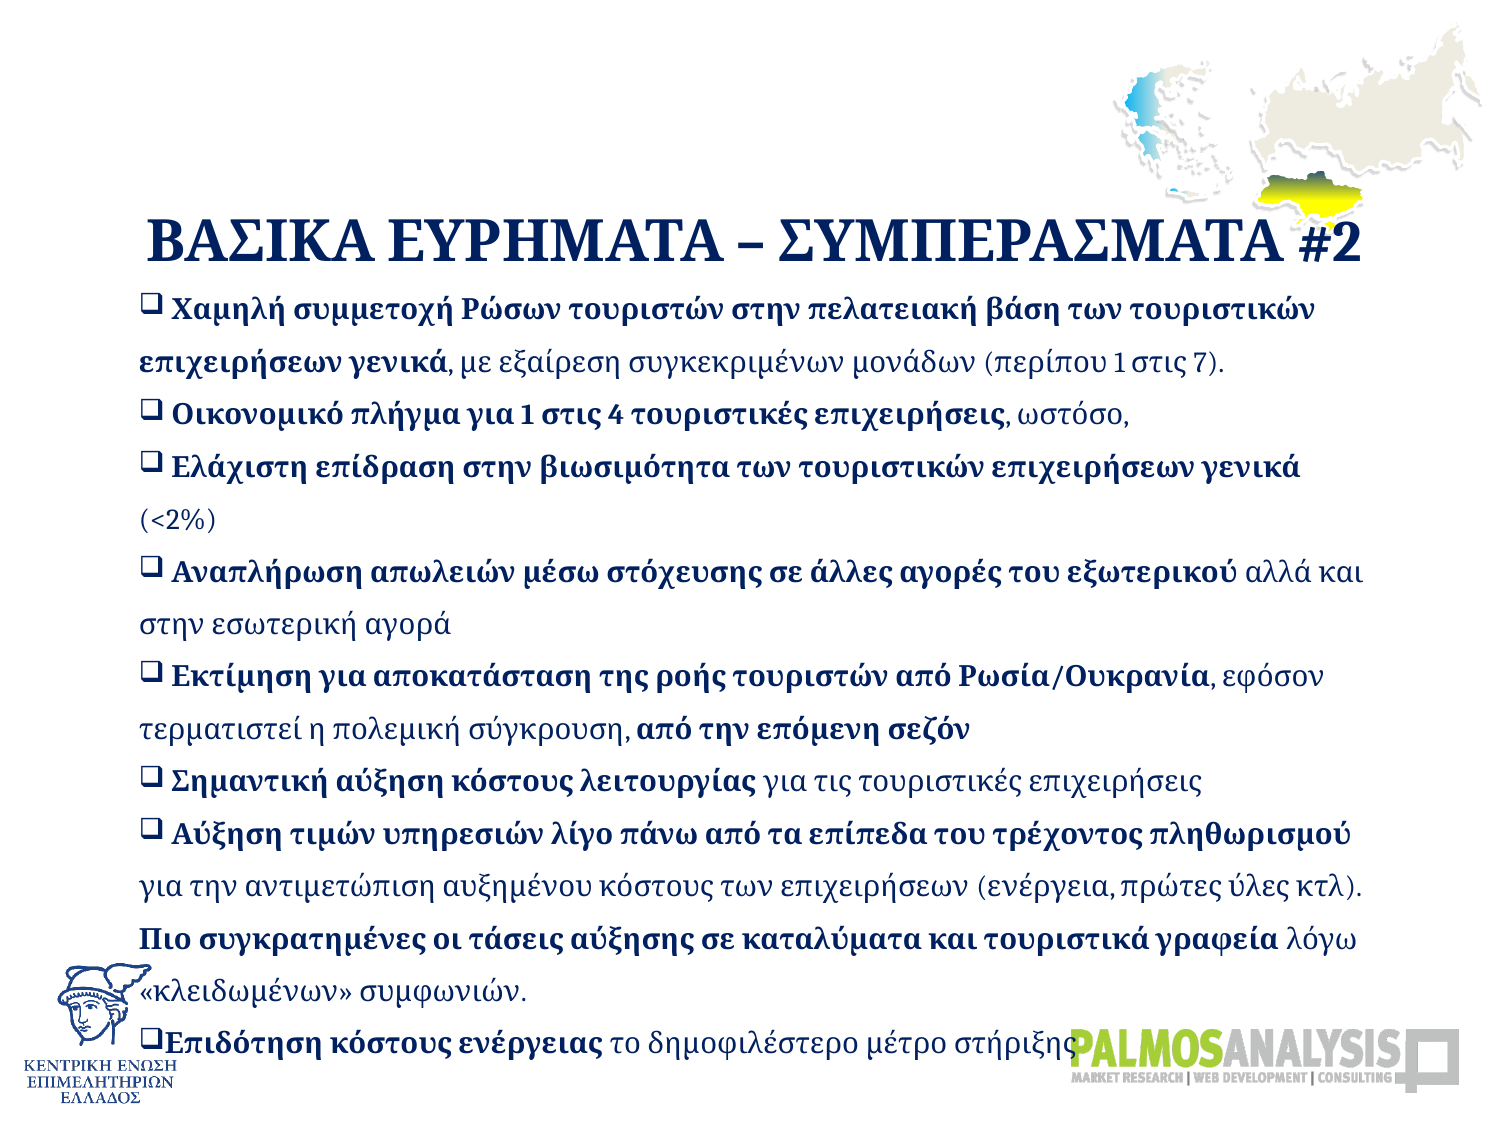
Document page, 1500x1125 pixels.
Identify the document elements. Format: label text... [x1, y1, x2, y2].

picture [5, 941, 195, 1125]
picture [1068, 1029, 1459, 1093]
text_box ΒΑΣΙΚΑ ΕΥΡΗΜΑΤΑ – ΣΥΜΠΕΡΑΣΜΑΤΑ #2 Χαμηλή συμμετοχή Ρώσων τουριστών στην πελατειακή βάση των τουριστικών επιχειρήσεων γενικά, με εξαίρεση συγκεκριμένων μονάδων (περίπου 1 στις 7). Οικονομικό πλήγμα για 1 στις 4 τουριστικές επιχειρήσεις, ωστόσο, Ελάχιστη επίδραση στην βιωσιμότητα των τουριστικών επιχειρήσεων γενικά (<2%) Αναπλήρωση απωλειών μέσω στόχευσης σε άλλες αγορές του εξωτερικού αλλά και στην εσωτερική αγορά Εκτίμηση για αποκατάσταση της ροής τουριστών από Ρωσία/Ουκρανία, εφόσον τερματιστεί η πολεμική σύγκρουση, από την επόμενη σεζόν Σημαντική αύξηση κόστους λειτουργίας για τις τουριστικές επιχειρήσεις Αύξηση τιμών υπηρεσιών λίγο πάνω από τα επίπεδα του τρέχοντος πληθωρισμού για την αντιμετώπιση αυξημένου κόστους των επιχειρήσεων (ενέργεια, πρώτες ύλες κτλ). Πιο συγκρατημένες οι τάσεις αύξησης σε καταλύματα και τουριστικά γραφεία λόγω «κλειδωμένων» συμφωνιών. Επιδότηση κόστους ενέργειας το δημοφιλέστερο μέτρο στήριξης [123, 160, 1388, 1068]
